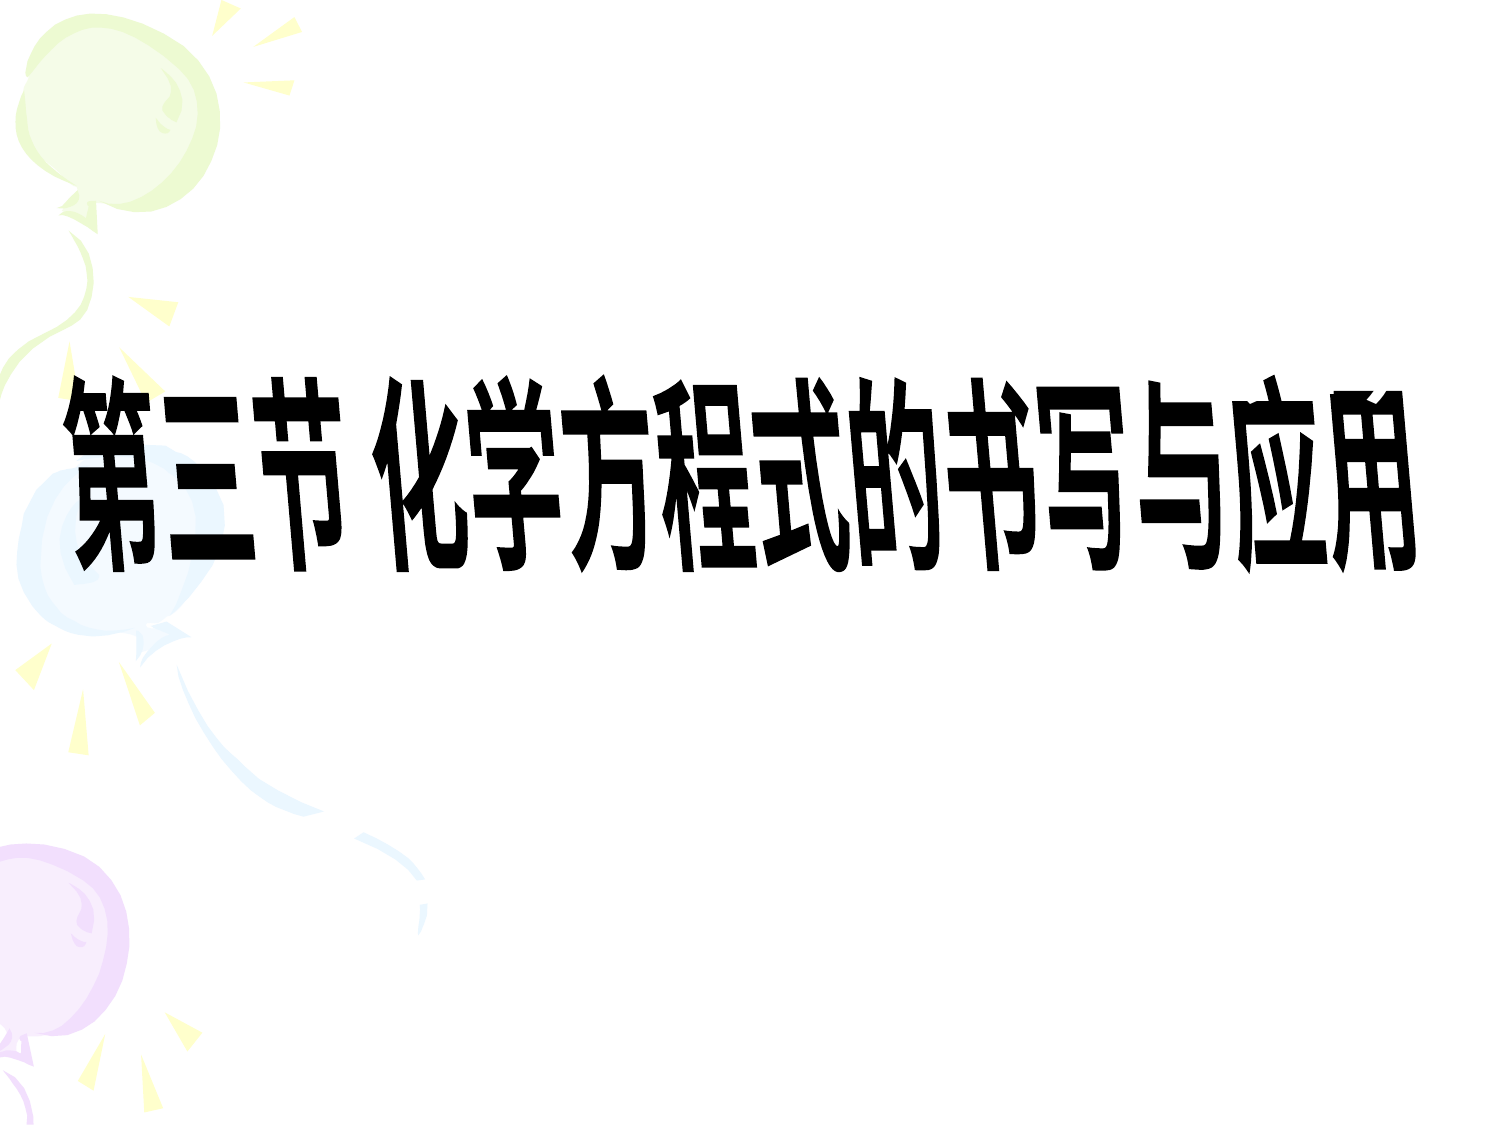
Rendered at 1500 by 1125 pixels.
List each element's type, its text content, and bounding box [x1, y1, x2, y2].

text_box （2） [1149, 287, 1500, 423]
